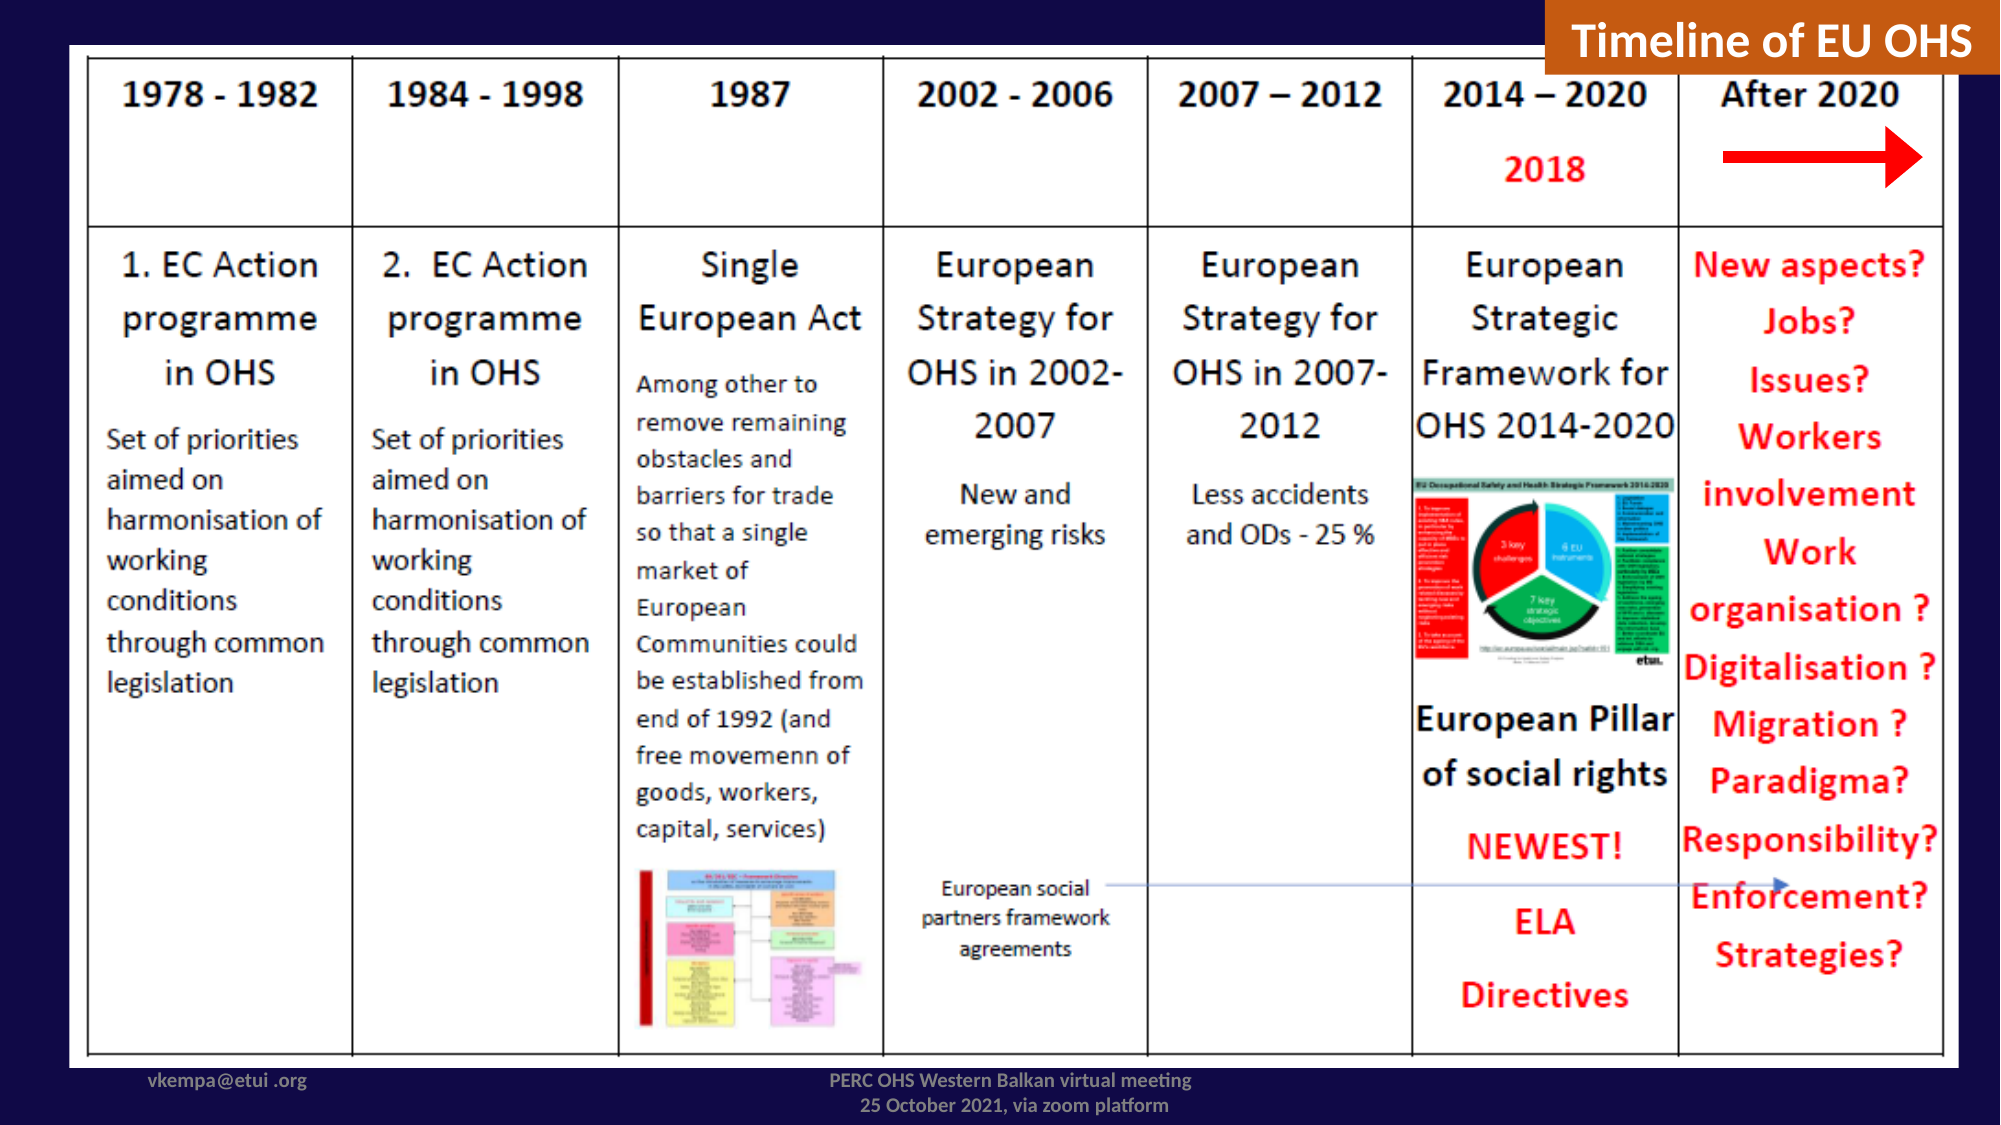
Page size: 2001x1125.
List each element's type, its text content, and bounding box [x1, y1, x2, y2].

picture [69, 44, 1959, 1068]
text_box Timeline of EU OHS [1544, 0, 2000, 75]
